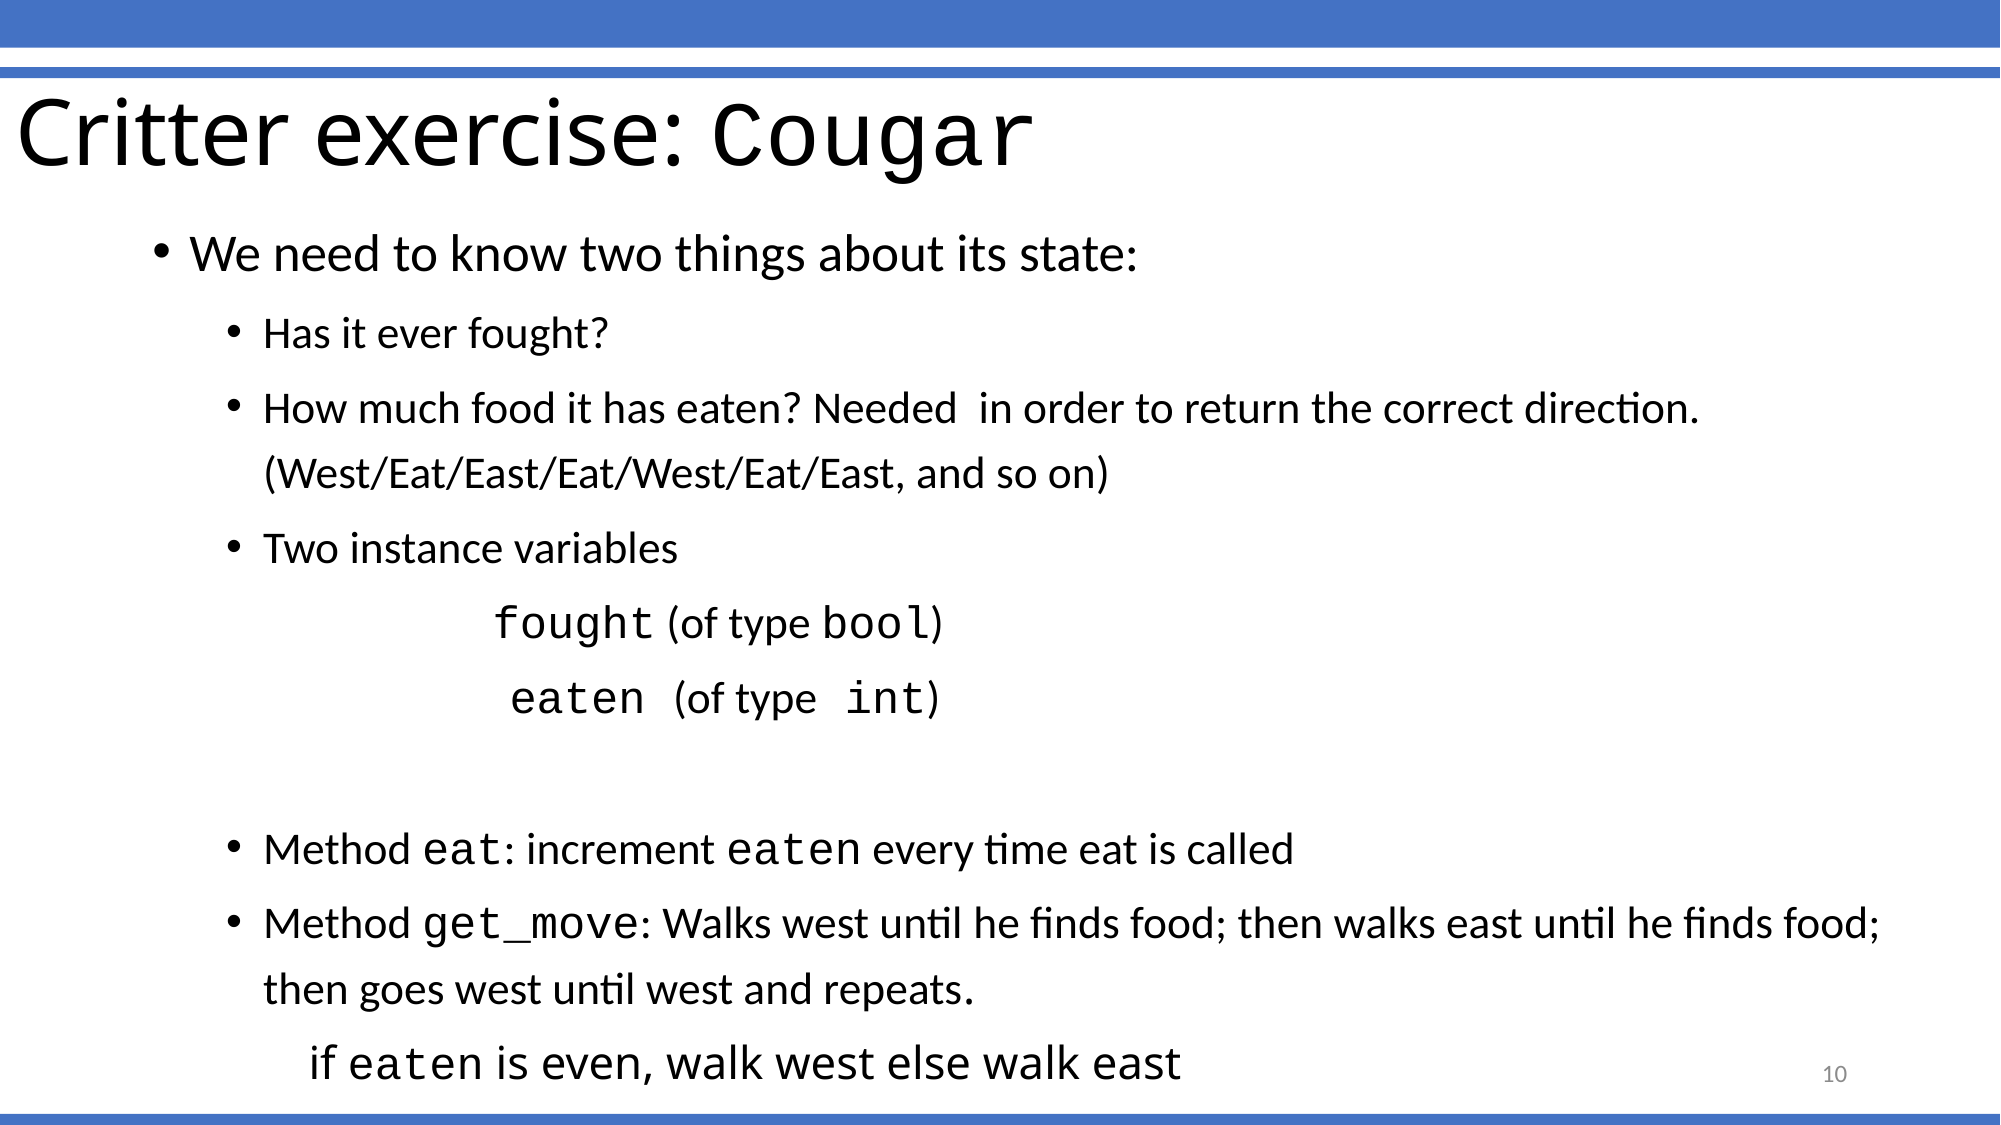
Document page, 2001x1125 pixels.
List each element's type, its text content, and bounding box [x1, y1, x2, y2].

list We need to know two things about its state: Has it ever fought? How much food it has eaten? Needed in order to return the correct direction. (West/Eat/East/Eat/West/Eat/East, and so on) Two instance variables fought (of type bool) eaten (of type int) Method eat: increment eaten every time eat is called Method get_move: Walks west until he finds food; then walks east until he finds food; then goes west until west and repeats. if eaten is even, walk west else walk east [137, 198, 1979, 1103]
slide_number 10 [1412, 1042, 1863, 1103]
title Critter exercise: Cougar [0, 26, 1725, 245]
